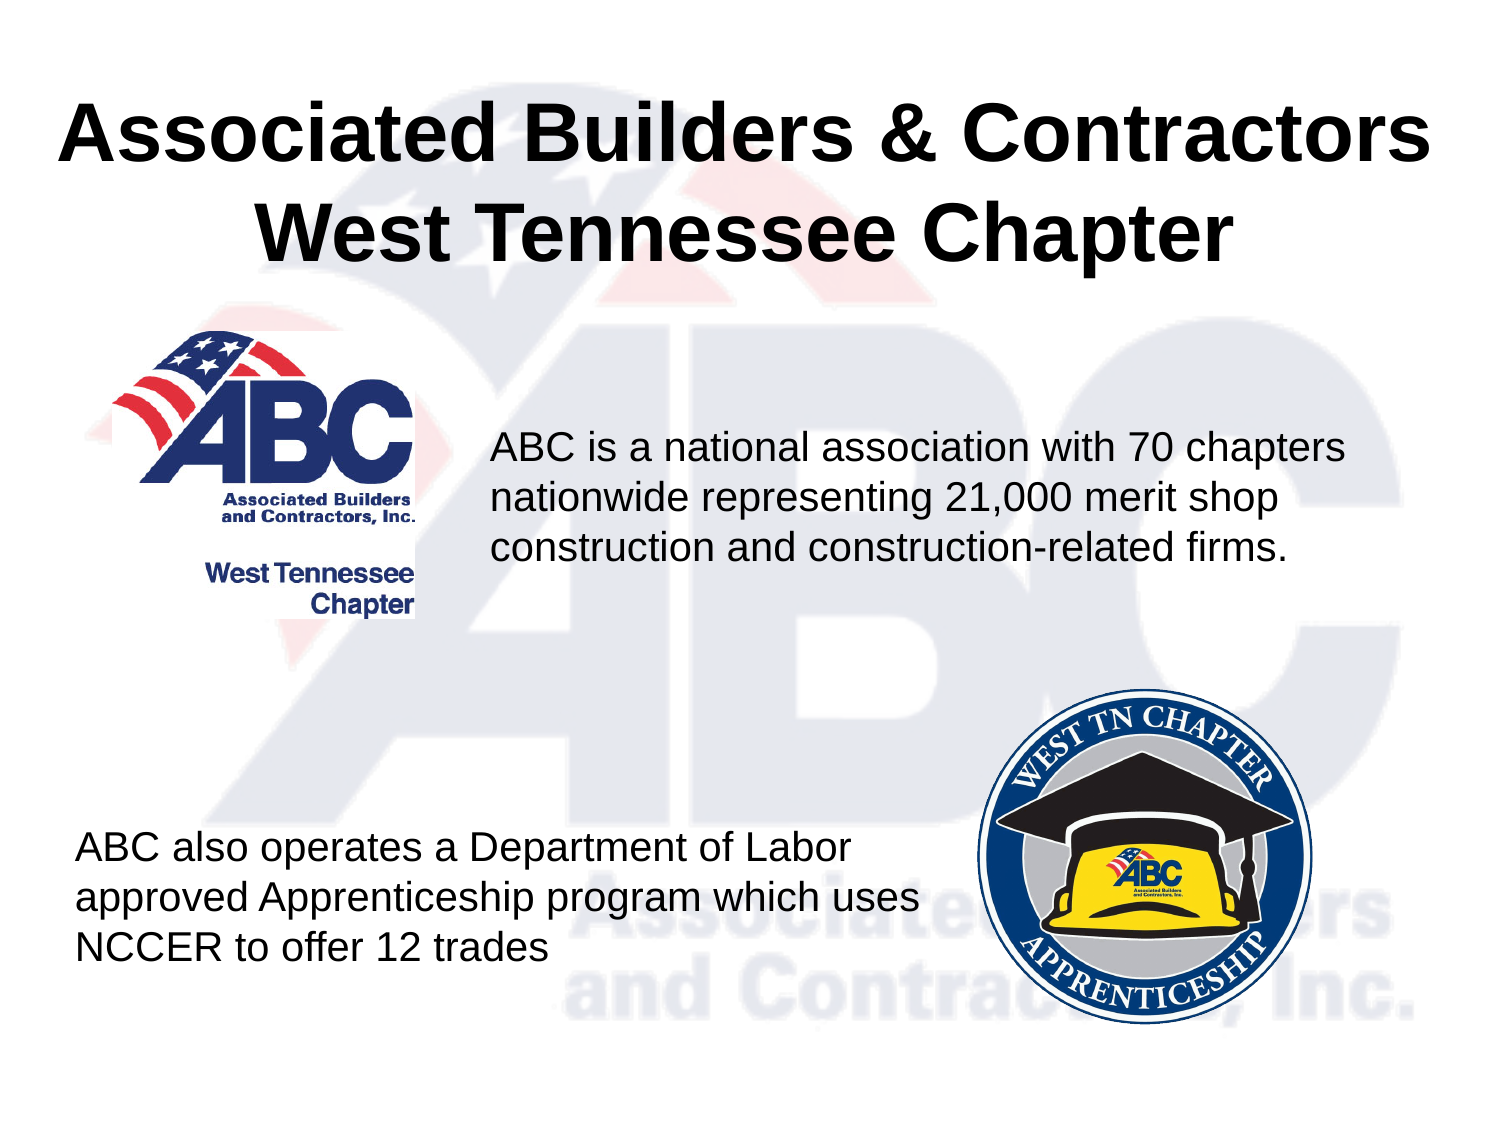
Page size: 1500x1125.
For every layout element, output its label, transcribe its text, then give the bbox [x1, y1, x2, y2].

text_box Associated Builders & Contractors West Tennessee Chapter [0, 70, 1495, 286]
picture [974, 687, 1314, 1026]
list ABC is a national association with 70 chapters nationwide representing 21,000 merit shop construction and construction-related firms. [474, 412, 1425, 600]
text_box ABC also operates a Department of Labor approved Apprenticeship program which uses NCCER to offer 12 trades. [60, 812, 969, 978]
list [112, 330, 415, 619]
